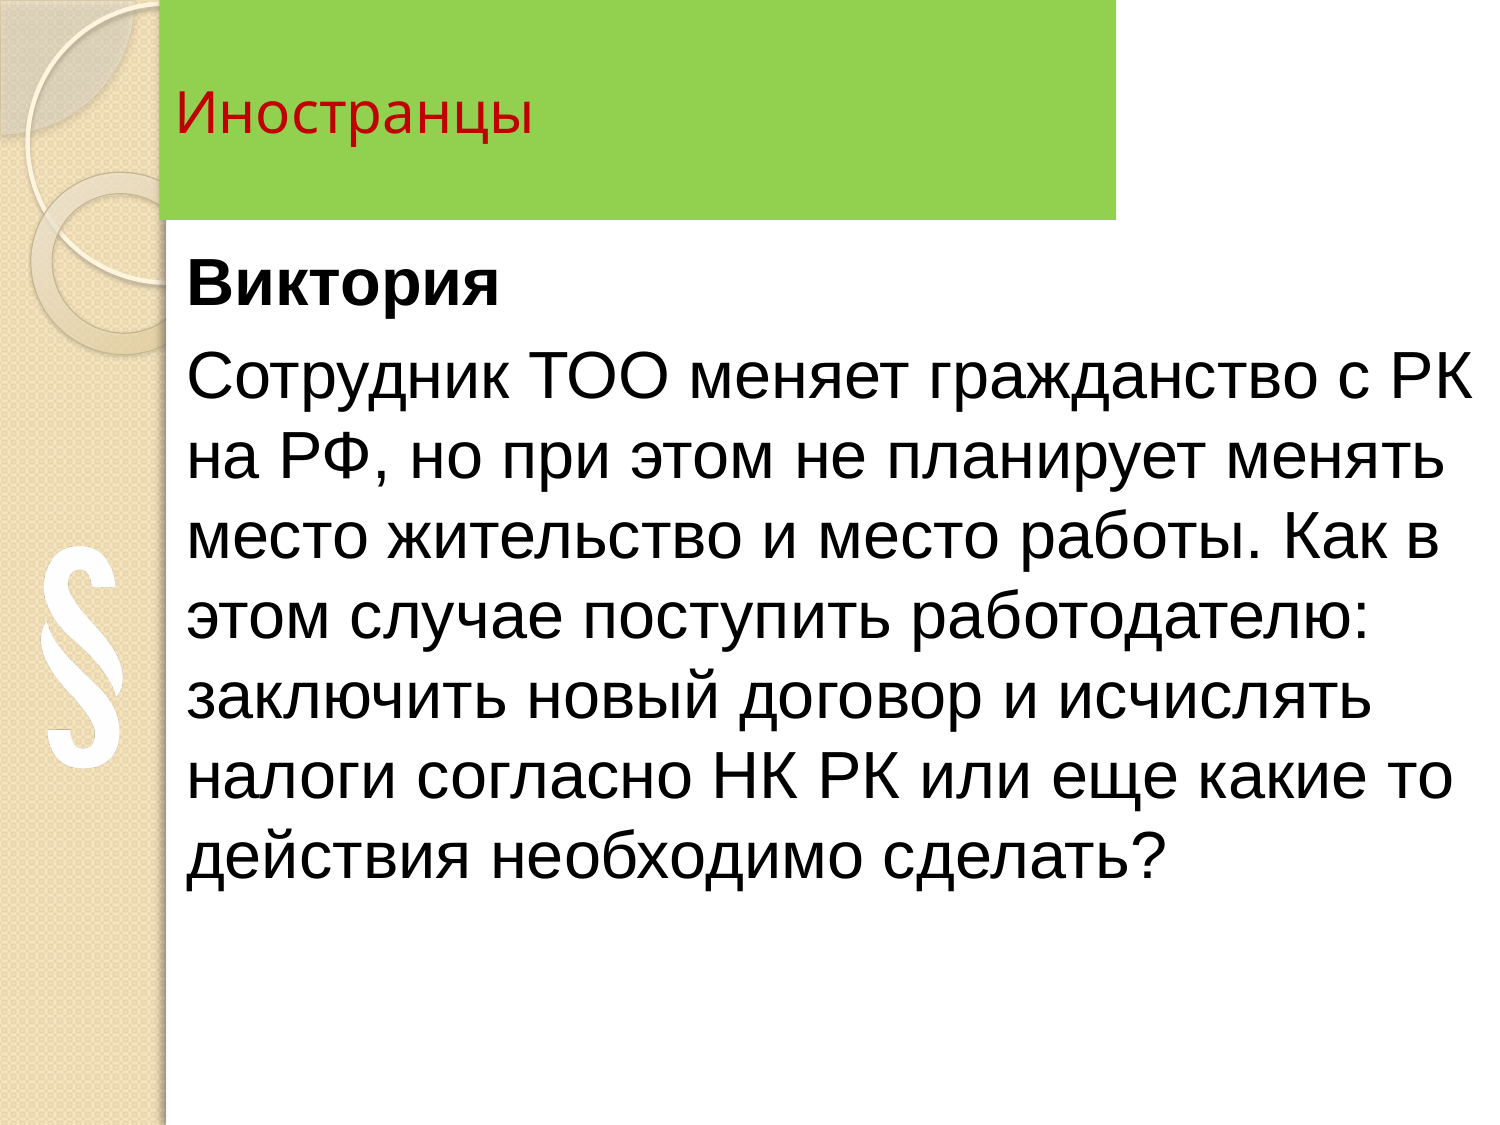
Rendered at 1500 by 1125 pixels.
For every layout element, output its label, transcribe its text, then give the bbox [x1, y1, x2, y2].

picture [0, 503, 124, 811]
list Виктория Сотрудник ТОО меняет гражданство с РК на РФ, но при этом не планирует менять место жительство и место работы. Как в этом случае поступить работодателю: заключить новый договор и исчислять налоги согласно НК РК или еще какие то действия необходимо сделать? [171, 231, 1500, 1125]
title Иностранцы [159, 0, 1117, 220]
